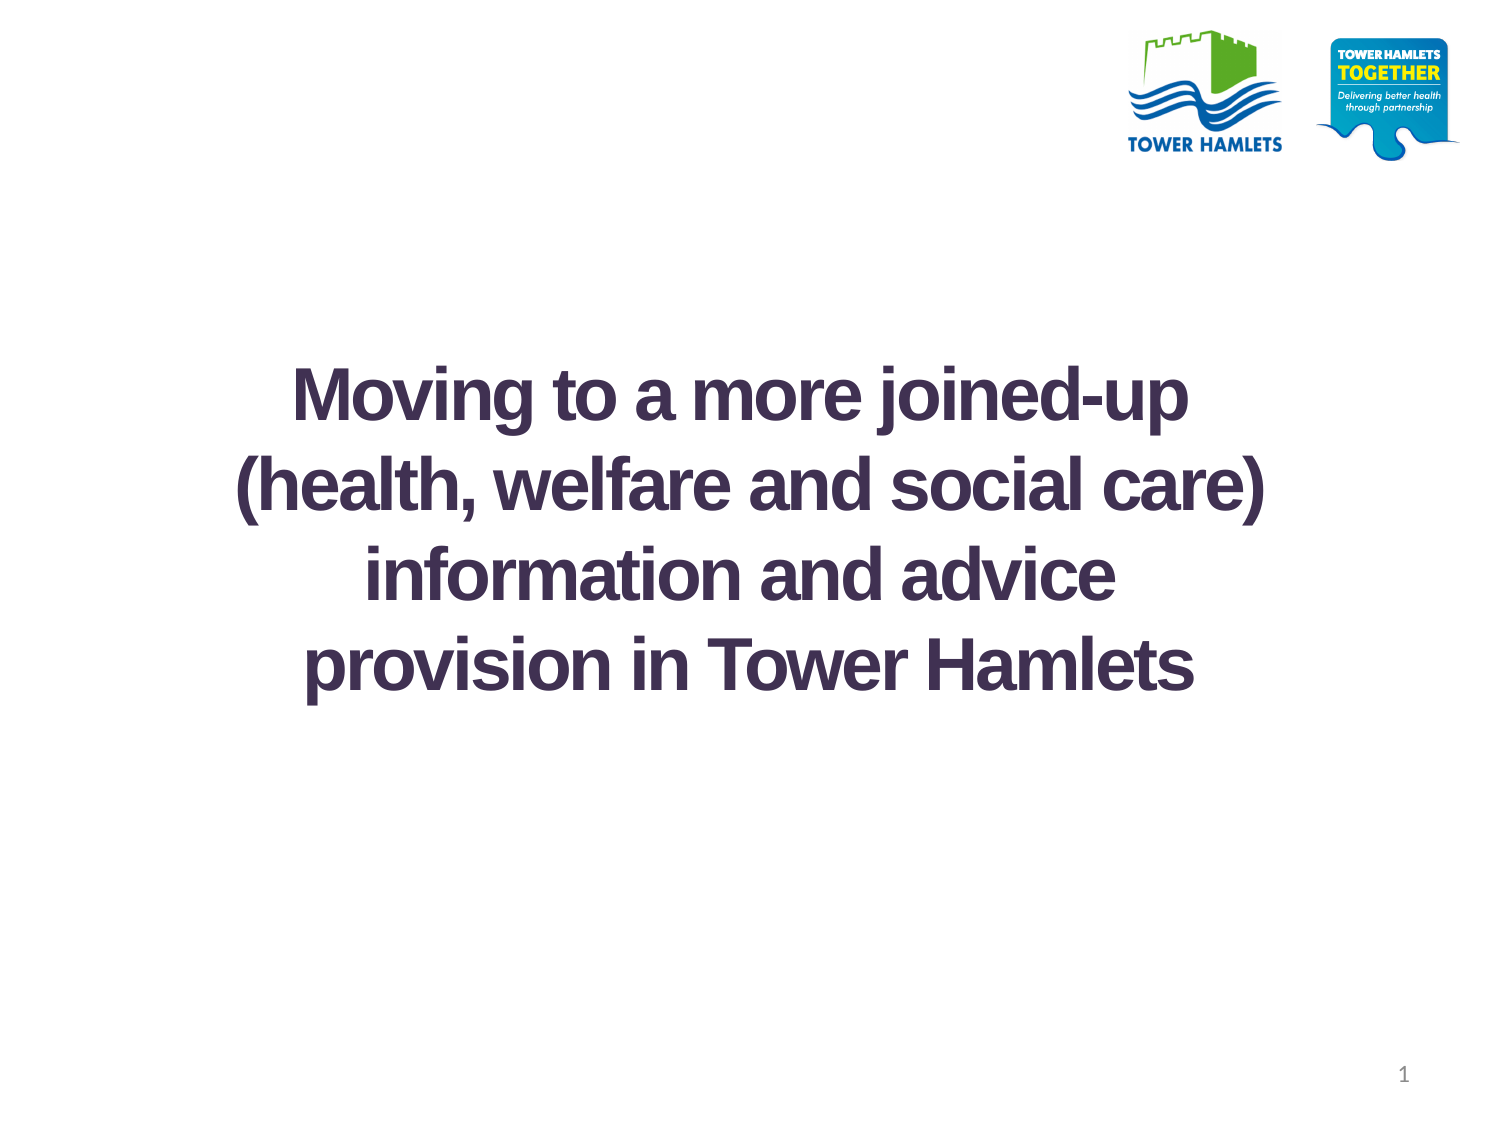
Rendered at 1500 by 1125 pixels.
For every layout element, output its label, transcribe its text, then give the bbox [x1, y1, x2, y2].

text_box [1127, 30, 1460, 162]
slide_number 1 [1074, 1042, 1425, 1103]
text_box Moving to a more joined-up (health, welfare and social care) information and advice provision in Tower Hamlets [194, 338, 1306, 758]
